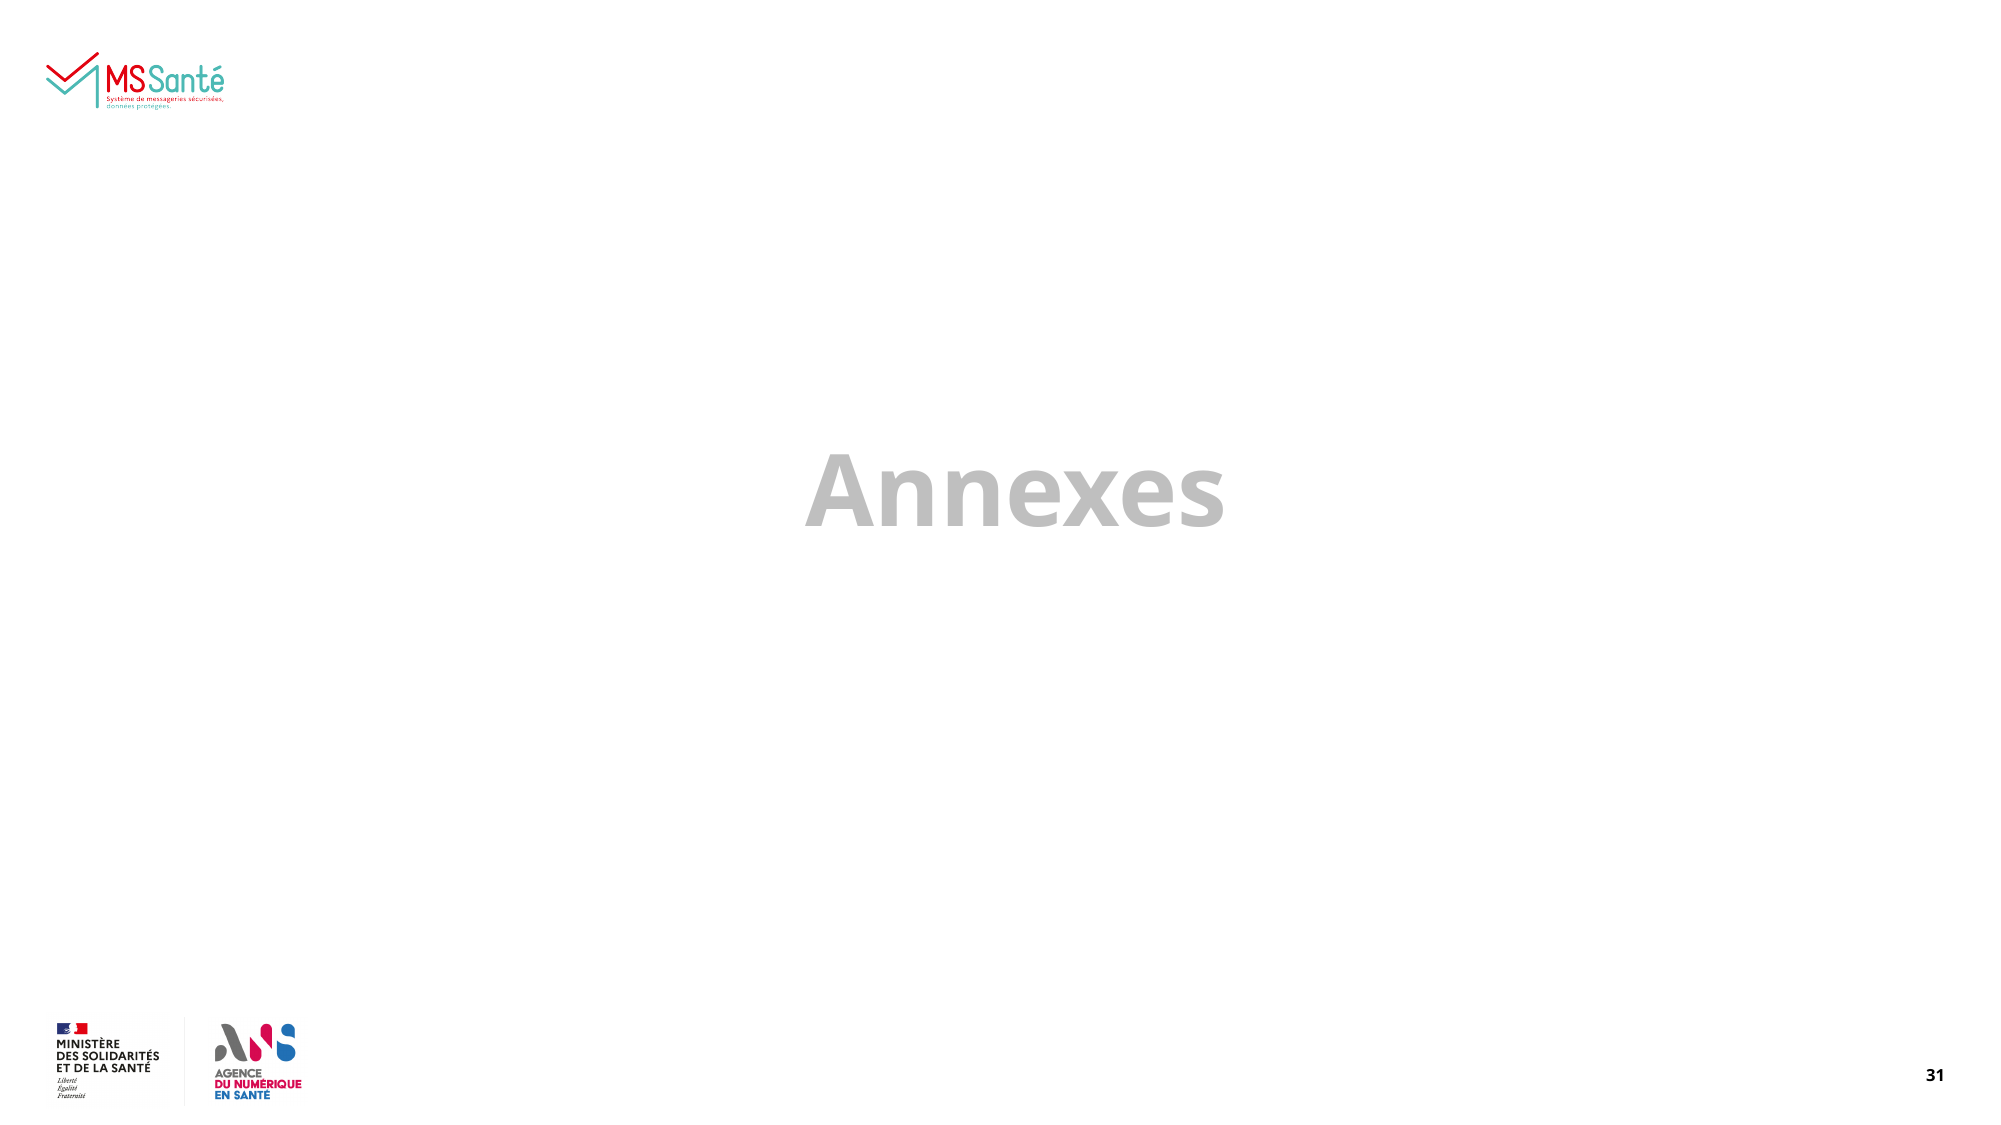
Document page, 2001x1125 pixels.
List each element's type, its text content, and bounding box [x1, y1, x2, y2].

picture [46, 1012, 170, 1109]
picture [46, 52, 224, 110]
picture [208, 1017, 308, 1106]
text_box Annexes [790, 419, 1644, 555]
